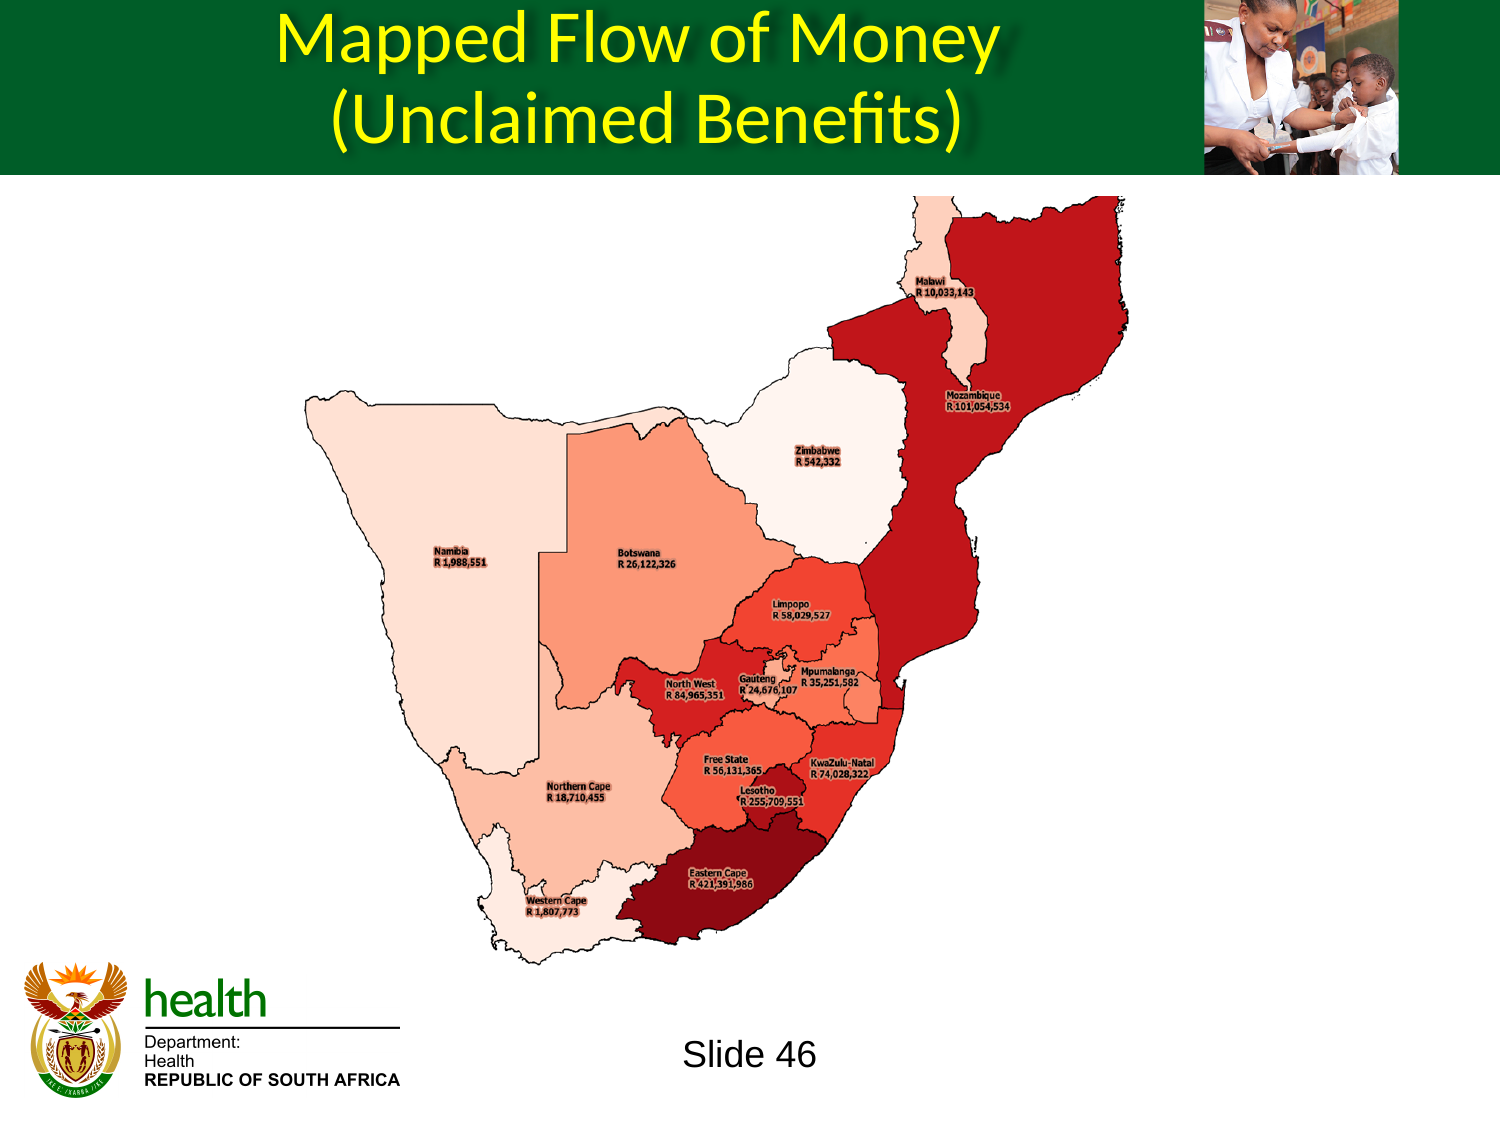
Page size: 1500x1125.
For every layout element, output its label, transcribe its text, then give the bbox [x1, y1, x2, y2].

text_box Mapped Flow of Money (Unclaimed Benefits) [0, 3, 1294, 154]
picture [24, 195, 1229, 1098]
picture [1204, 0, 1399, 175]
